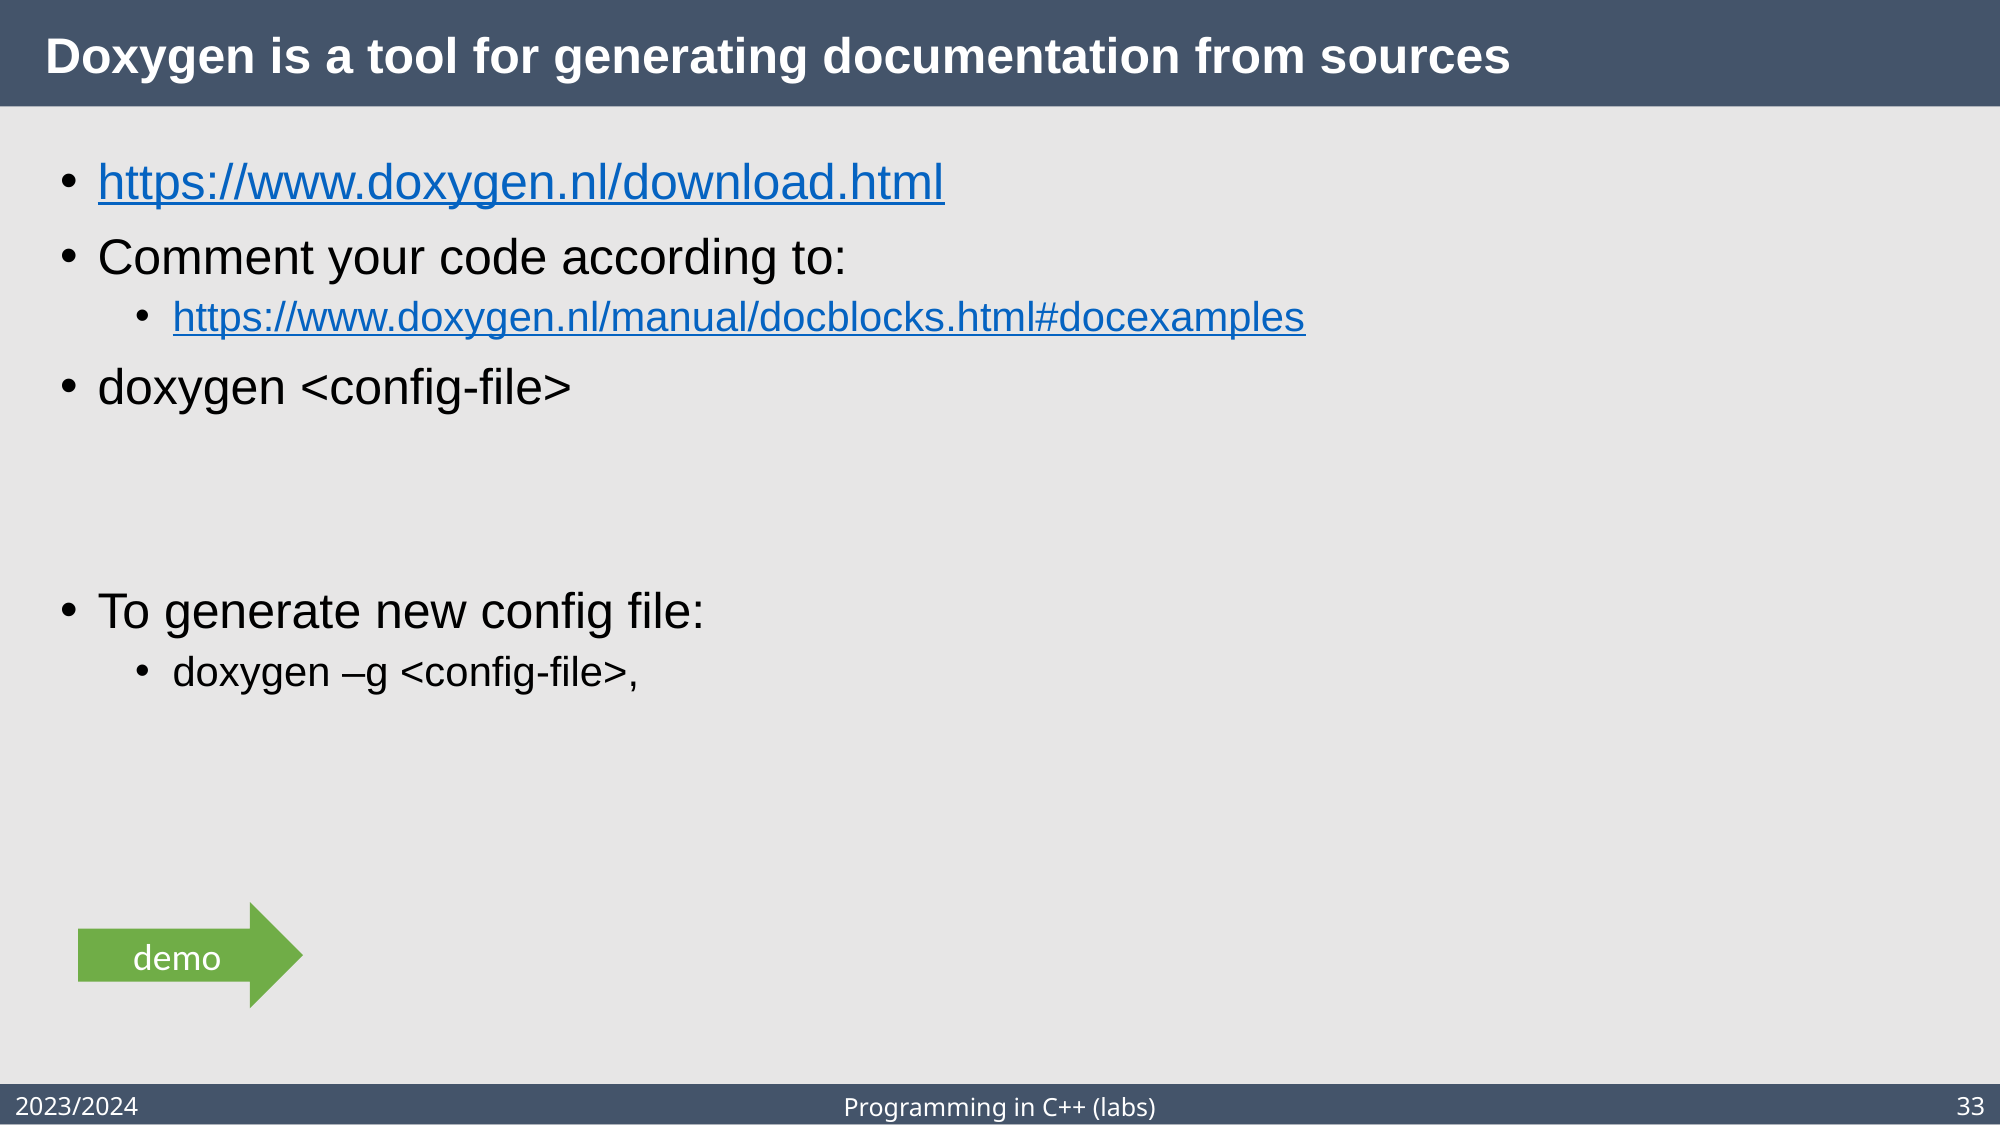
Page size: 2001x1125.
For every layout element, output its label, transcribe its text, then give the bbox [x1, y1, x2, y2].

text_box demo [77, 899, 305, 1011]
text_box 2023/2024 [0, 1082, 450, 1124]
text_box Programming in C++ (labs) [662, 1084, 1338, 1125]
text_box 33 [1550, 1082, 2000, 1124]
title Doxygen is a tool for generating documentation from sources [0, 0, 2000, 107]
list https://www.doxygen.nl/download.html Comment your code according to: https://www.doxygen.nl/manual/docblocks.html#docexamples doxygen <config-file> To generate new config file: doxygen –g <config-file>, [45, 148, 1940, 1041]
